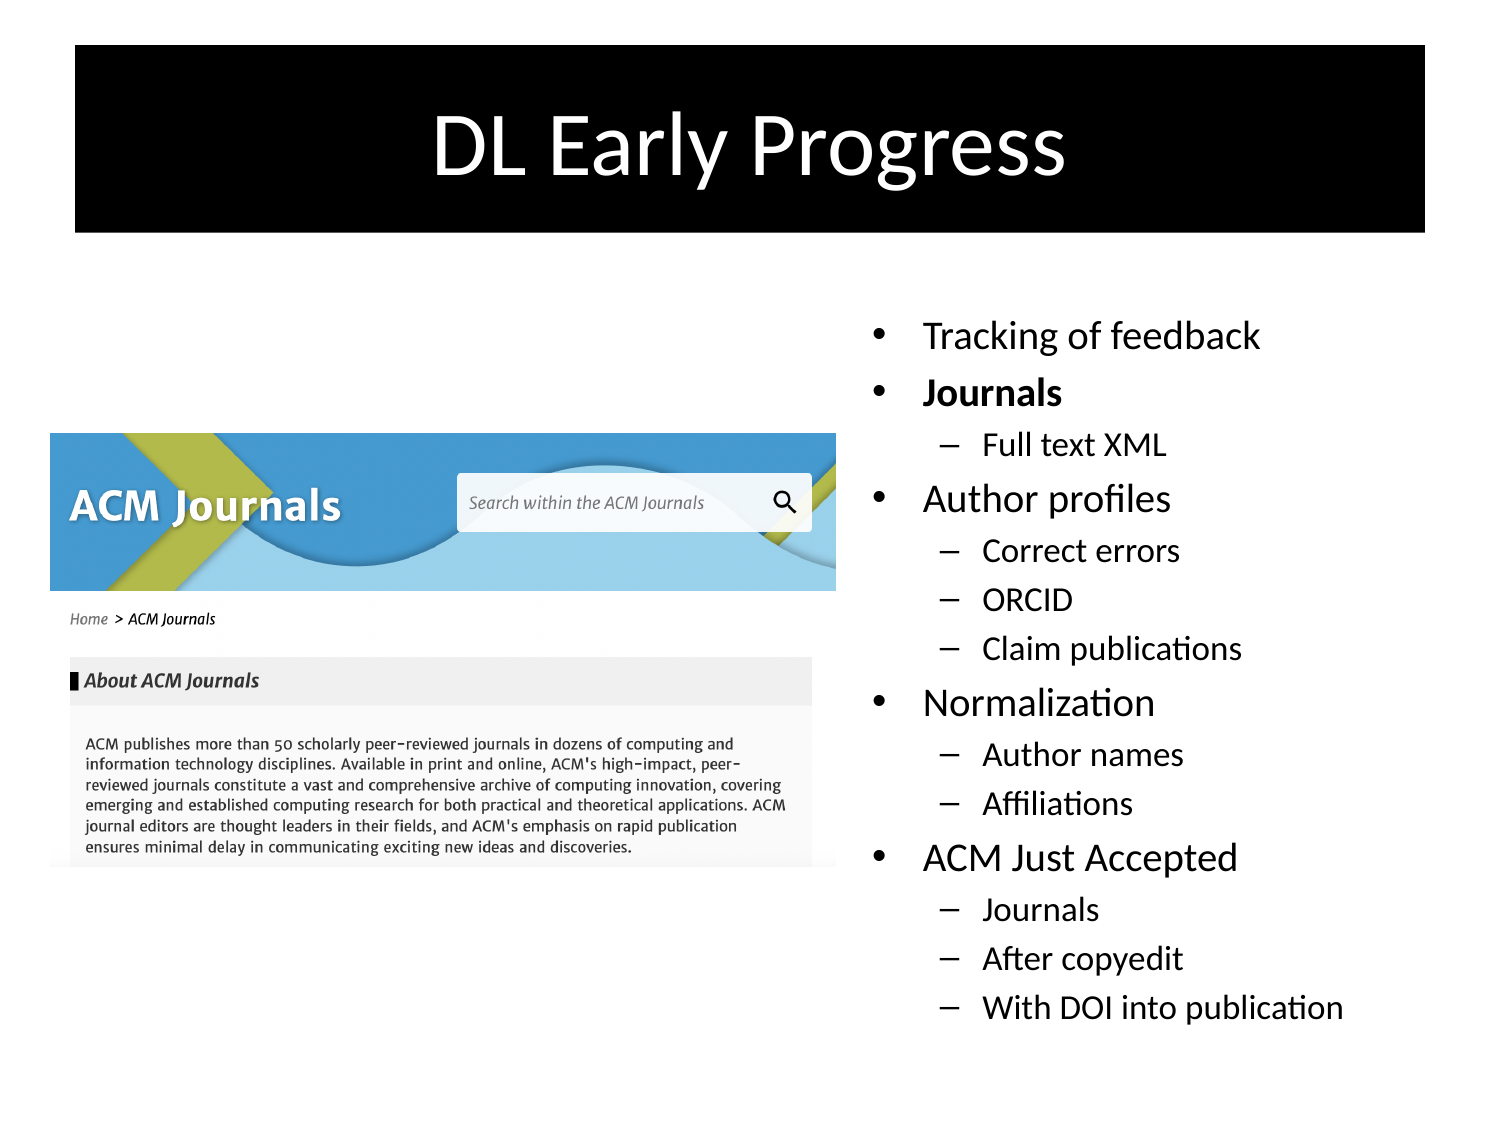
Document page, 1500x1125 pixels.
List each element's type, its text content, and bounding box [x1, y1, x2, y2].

title DL Early Progress [75, 45, 1425, 233]
picture [50, 433, 836, 867]
list Tracking of feedback Journals Full text XML Author profiles Correct errors ORCID Claim publications Normalization Author names Affiliations ACM Just Accepted Journals After copyedit With DOI into publication [857, 301, 1498, 1044]
